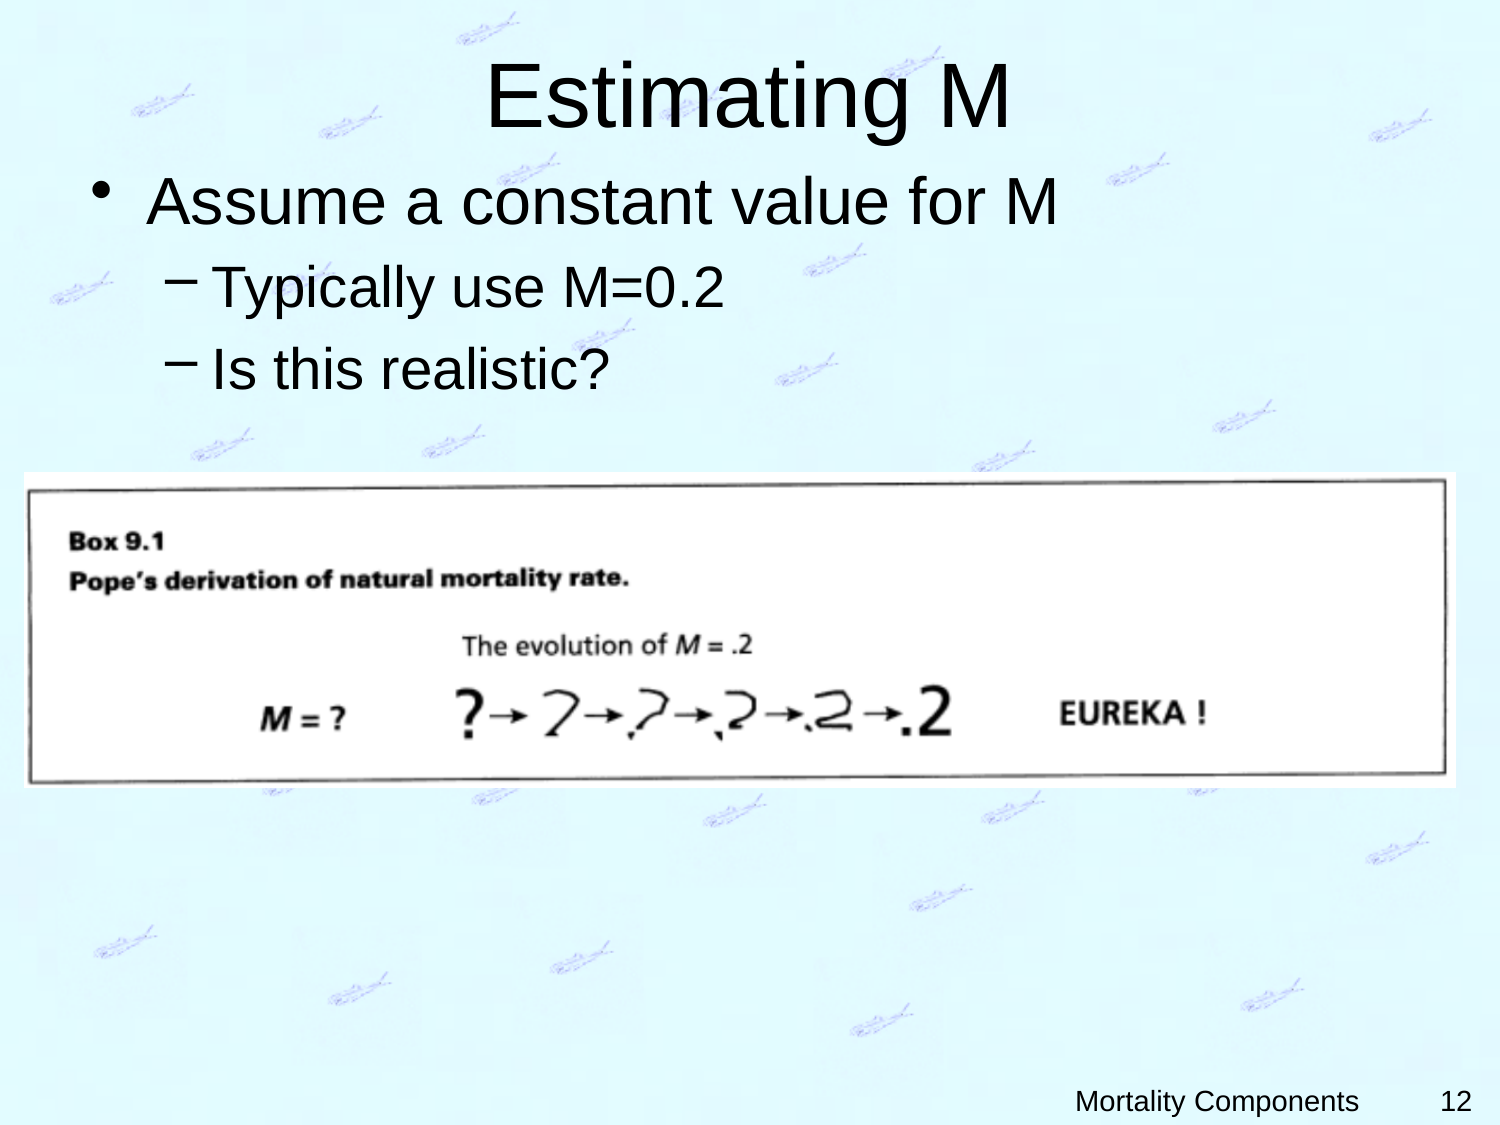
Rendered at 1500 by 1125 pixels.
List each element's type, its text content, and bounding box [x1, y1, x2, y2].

title Estimating M [10, 19, 1490, 163]
list Assume a constant value for M Typically use M=0.2 Is this realistic? [74, 149, 1426, 471]
slide_number 12 [1387, 1074, 1488, 1125]
picture [0, 0, 1500, 1125]
footer Mortality Components [899, 1074, 1376, 1113]
list Assume a constant value for M Typically use M=0.2 Is this realistic? [74, 796, 1426, 1026]
